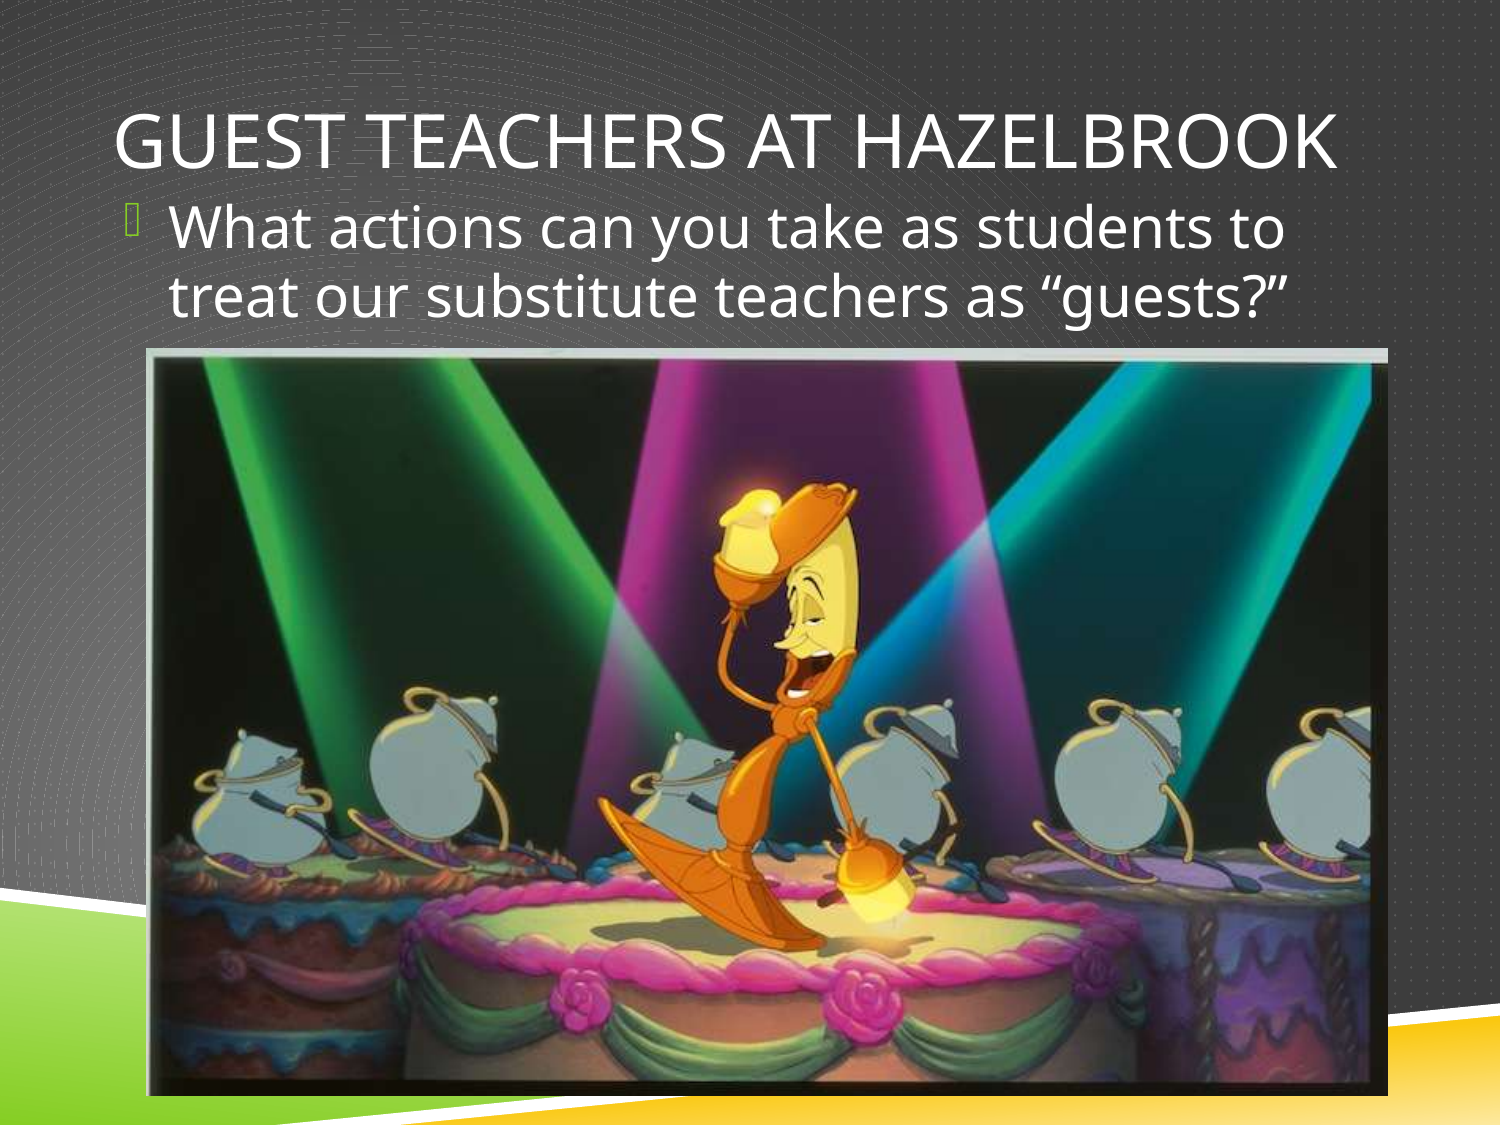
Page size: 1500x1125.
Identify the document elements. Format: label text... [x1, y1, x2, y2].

picture [146, 347, 1388, 1096]
title GUEST TEACHERS AT HAzelbrook [112, 45, 1388, 182]
list What actions can you take as students to treat our substitute teachers as “guests?” [112, 182, 1388, 516]
